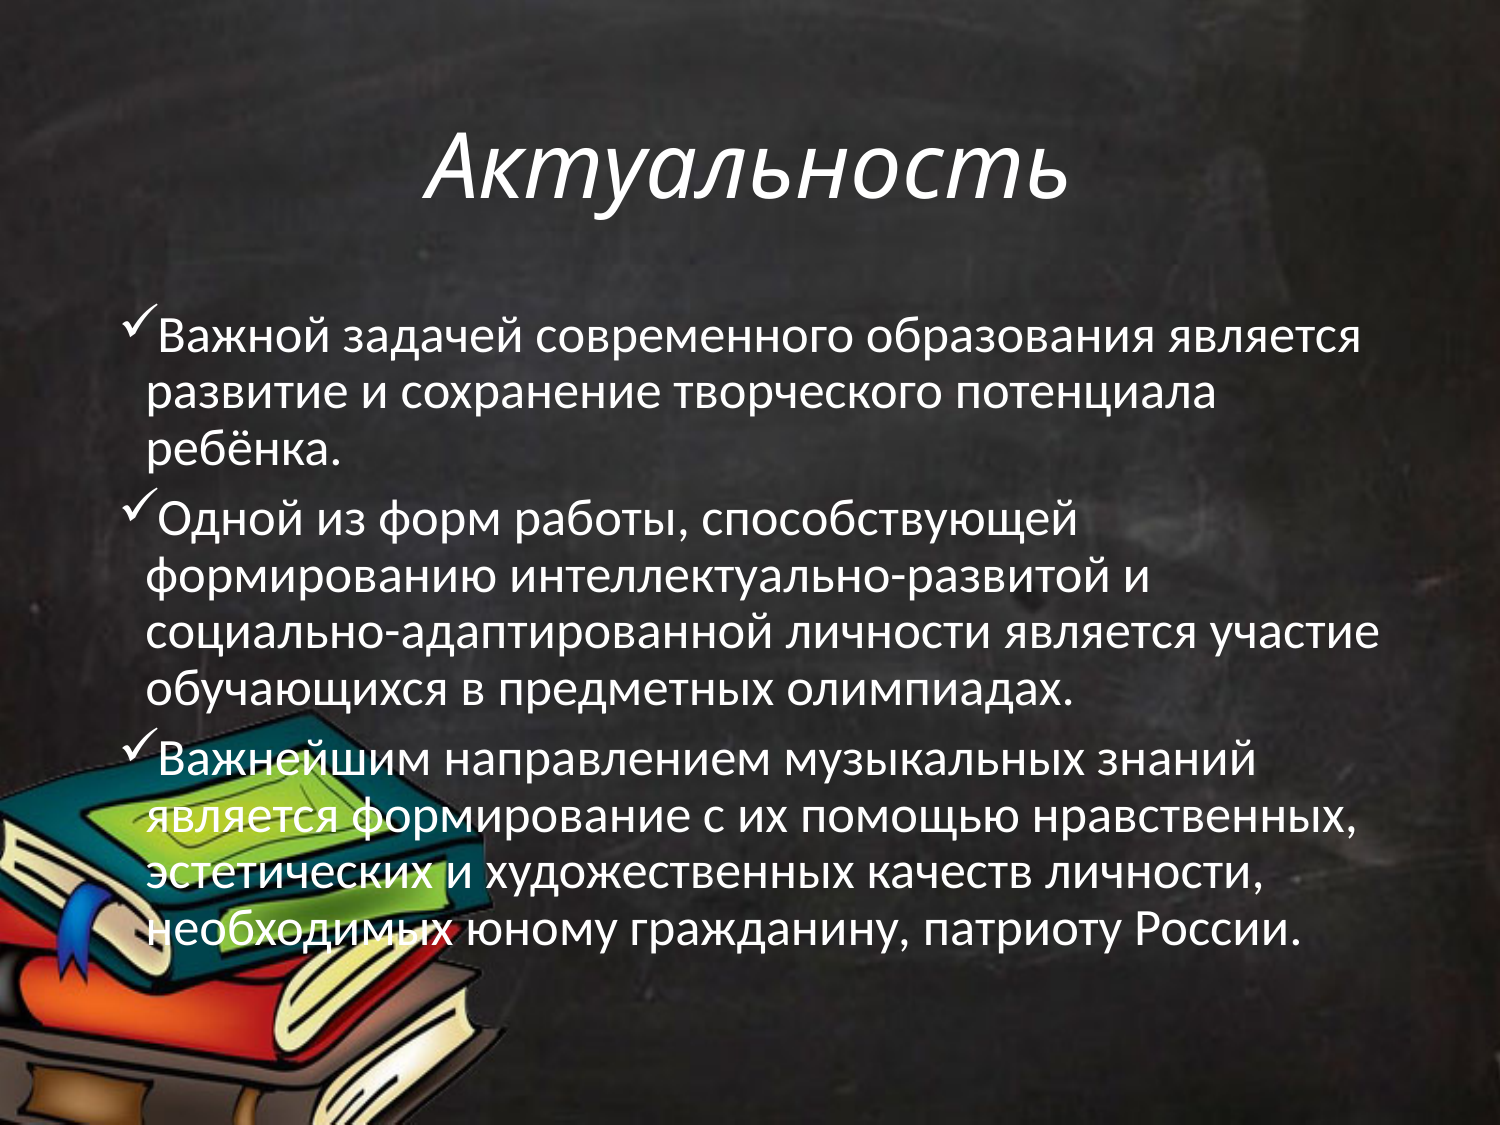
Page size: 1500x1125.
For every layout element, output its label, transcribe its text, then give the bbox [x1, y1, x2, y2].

list Важной задачей современного образования является развитие и сохранение творческого потенциала ребёнка. Одной из форм работы, способствующей формированию интеллектуально-развитой и социально-адаптированной личности является участие обучающихся в предметных олимпиадах. Важнейшим направлением музыкальных знаний является формирование с их помощью нравственных, эстетических и художественных качеств личности, необходимых юному гражданину, патриоту России. [103, 299, 1397, 1014]
picture [0, 0, 1500, 1125]
title Актуальность [103, 59, 1397, 278]
